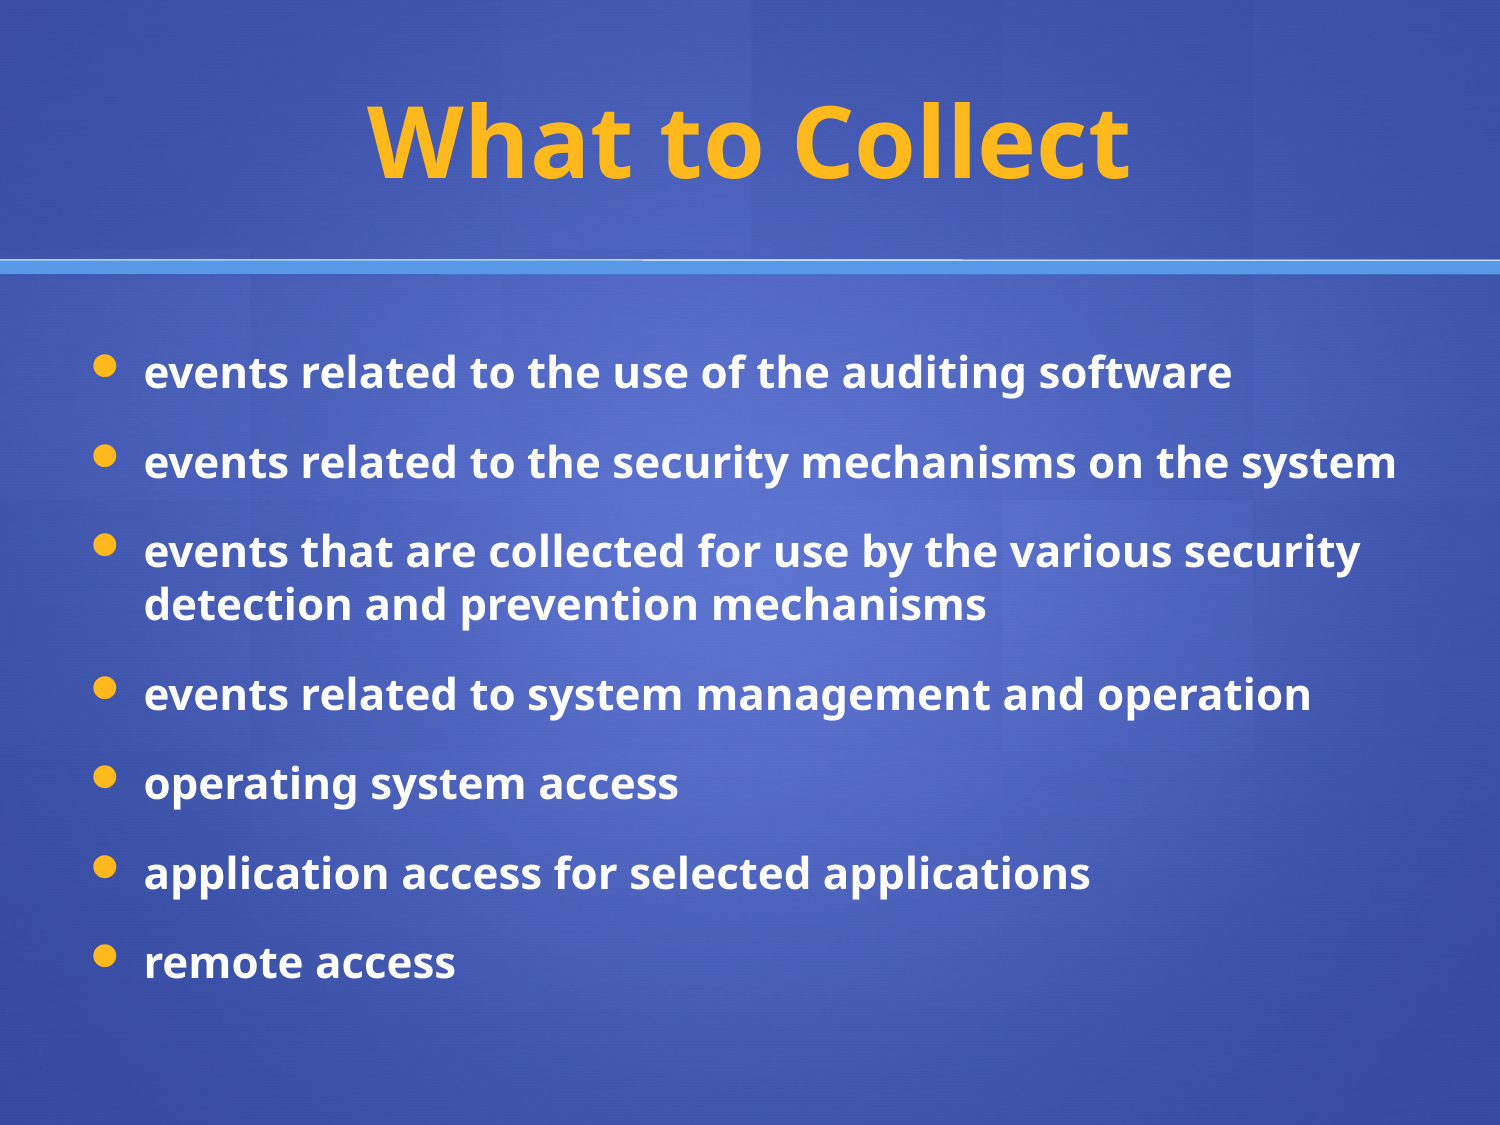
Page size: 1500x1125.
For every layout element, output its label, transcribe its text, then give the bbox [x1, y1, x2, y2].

list events related to the use of the auditing software events related to the security mechanisms on the system events that are collected for use by the various security detection and prevention mechanisms events related to system management and operation operating system access application access for selected applications remote access [75, 337, 1425, 1038]
title What to Collect [75, 45, 1425, 233]
